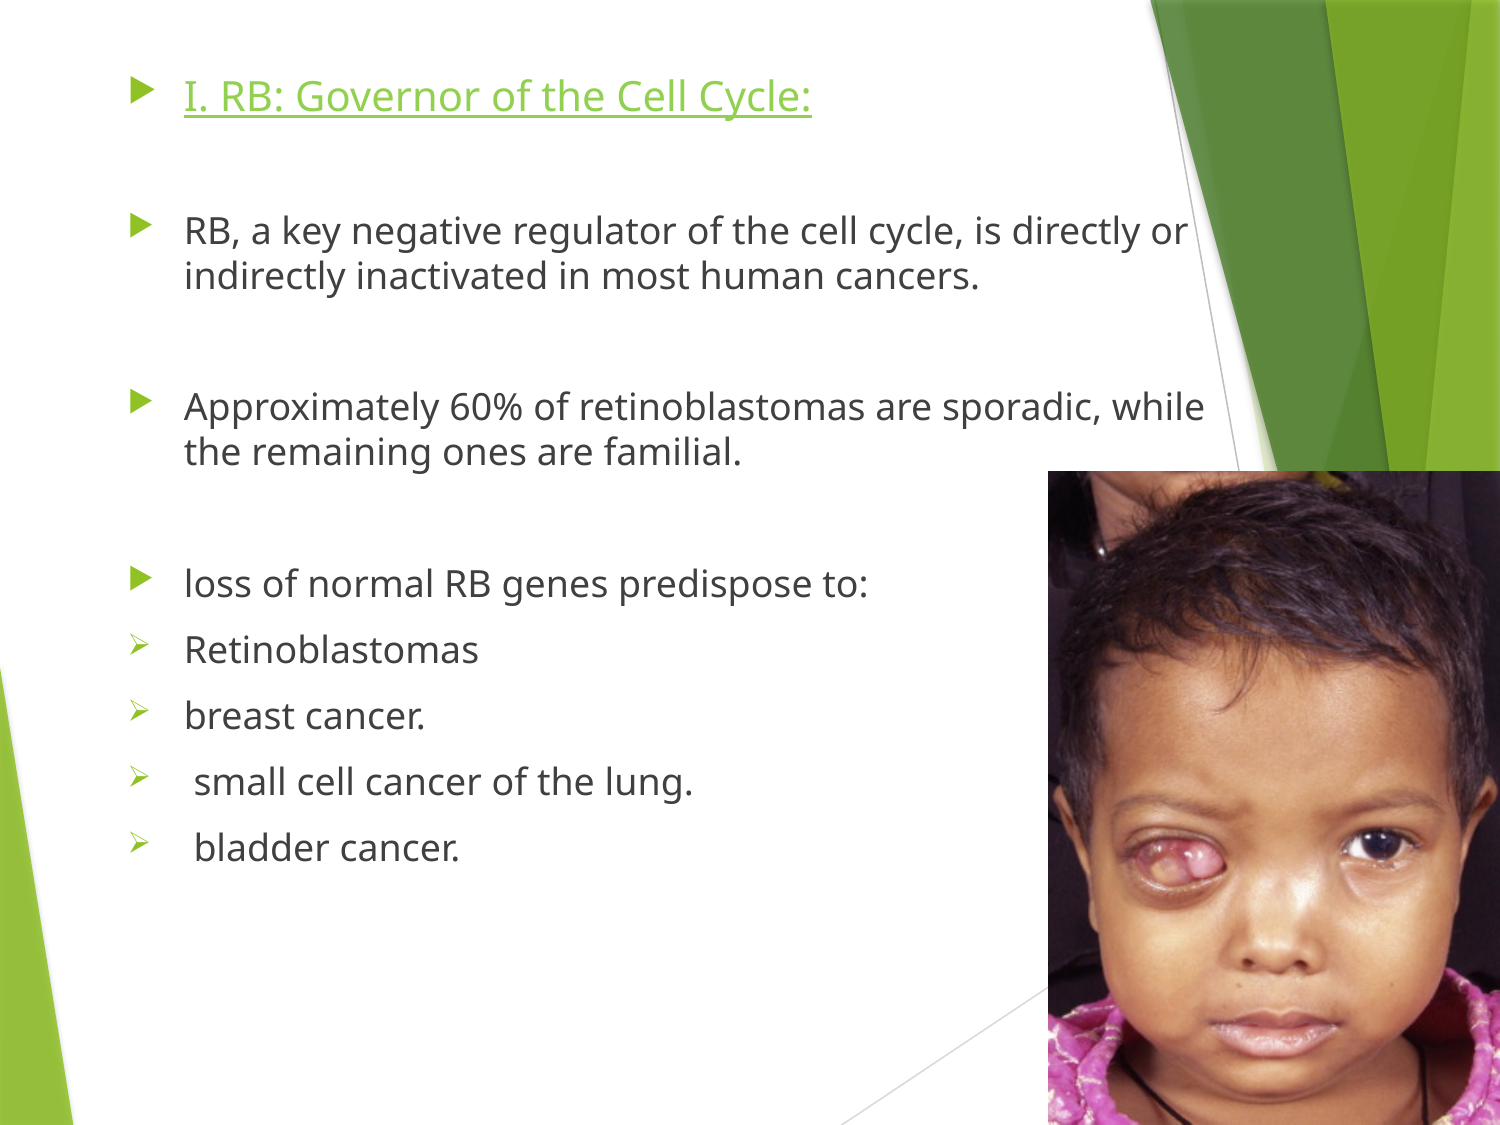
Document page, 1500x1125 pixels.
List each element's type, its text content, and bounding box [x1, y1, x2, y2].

list I. RB: Governor of the Cell Cycle: RB, a key negative regulator of the cell cycle, is directly or indirectly inactivated in most human cancers. Approximately 60% of retinoblastomas are sporadic, while the remaining ones are familial. loss of normal RB genes predispose to: Retinoblastomas breast cancer. small cell cancer of the lung. bladder cancer. [112, 62, 1275, 945]
picture [1047, 471, 1500, 1125]
